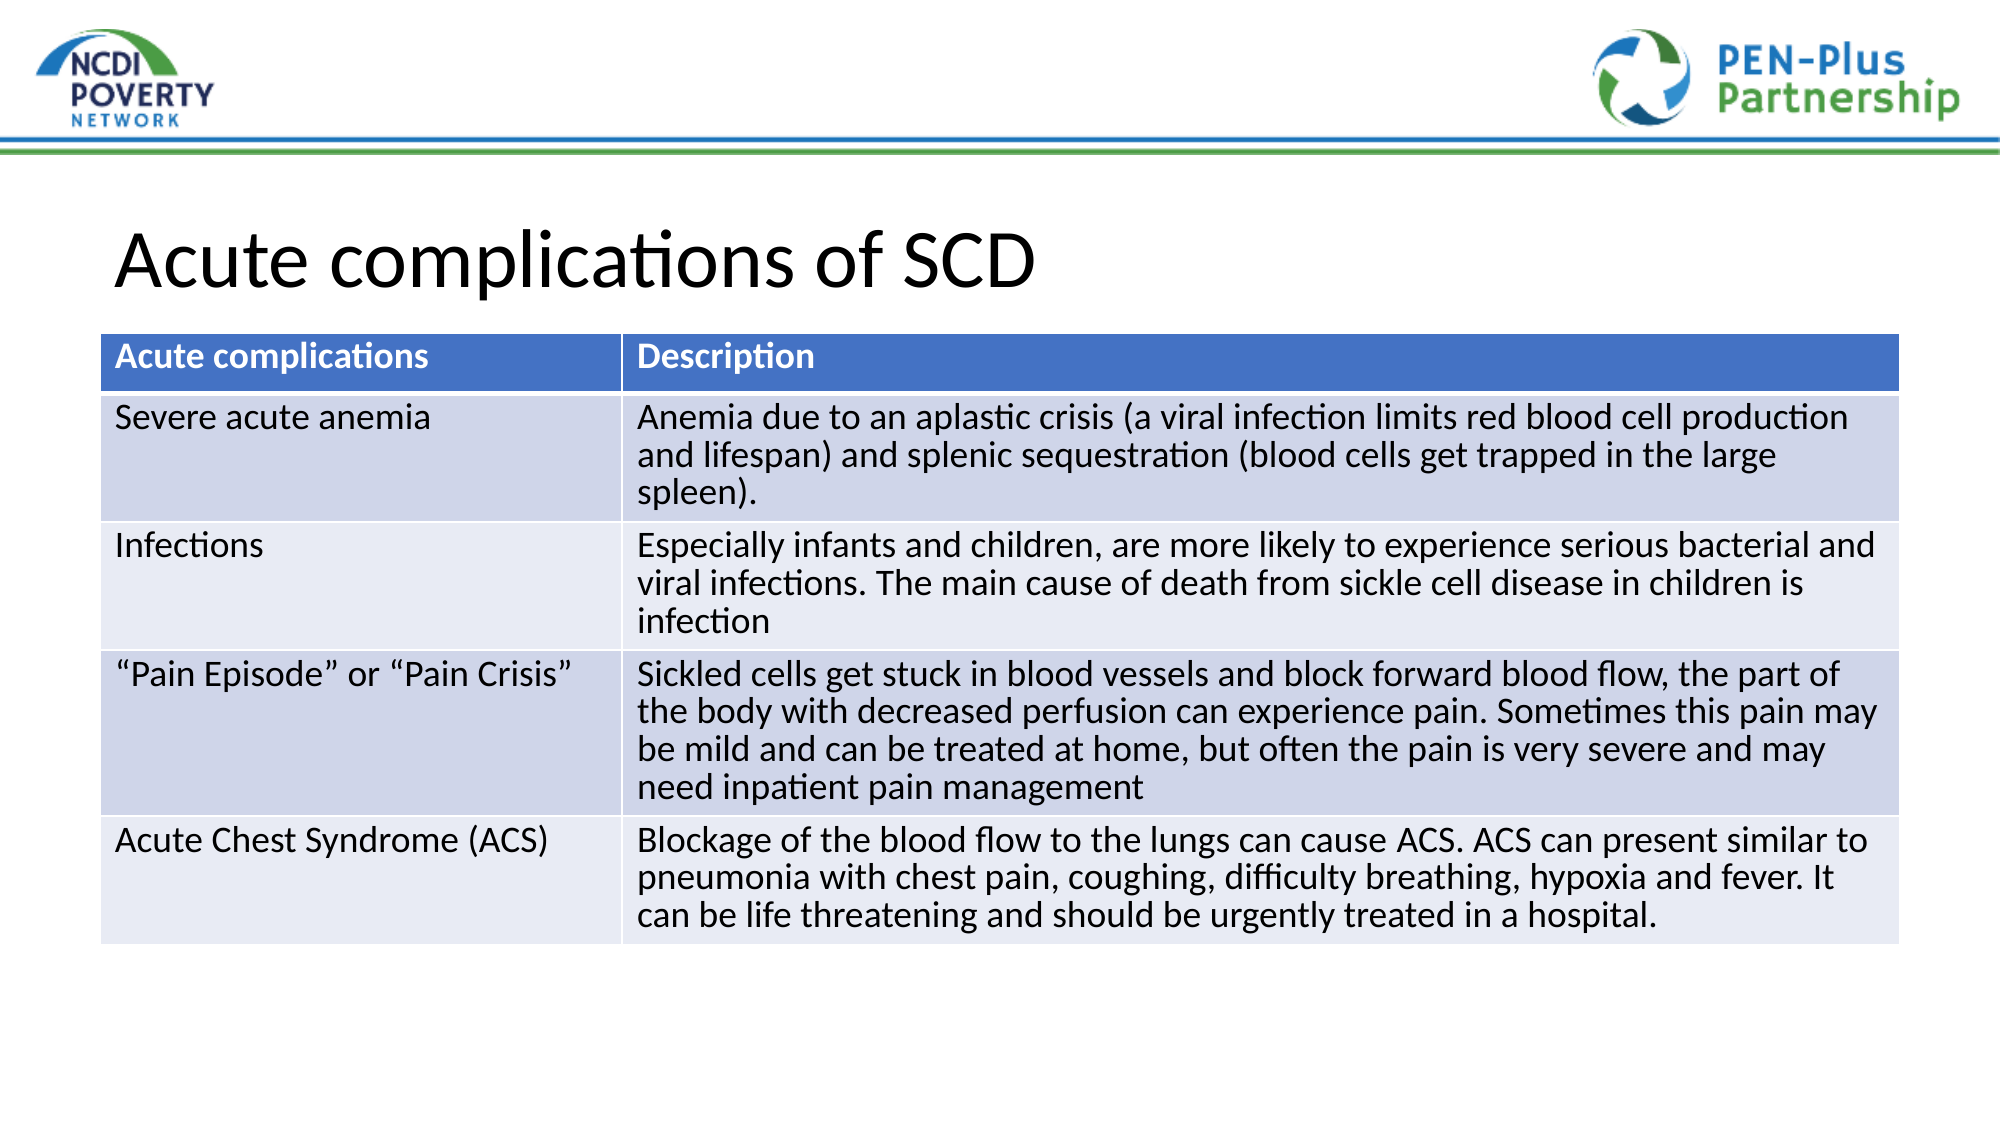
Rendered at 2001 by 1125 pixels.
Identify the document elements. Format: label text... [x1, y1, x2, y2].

picture [0, 29, 2000, 155]
table_cell Acute Chest Syndrome (ACS) [101, 817, 621, 944]
table_header Acute complications [101, 334, 621, 391]
table_cell Blockage of the blood flow to the lungs can cause ACS. ACS can present similar to pneumonia with chest pain, coughing, difficulty breathing, hypoxia and fever. It can be life threatening and should be urgently treated in a hospital. [623, 817, 1899, 944]
title Acute complications of SCD [99, 202, 1900, 320]
table_cell “Pain Episode” or “Pain Crisis” [101, 651, 621, 815]
table_cell Anemia due to an aplastic crisis (a viral infection limits red blood cell production and lifespan) and splenic sequestration (blood cells get trapped in the large spleen). [623, 396, 1899, 521]
table_cell Especially infants and children, are more likely to experience serious bacterial and viral infections. The main cause of death from sickle cell disease in children is infection [623, 523, 1899, 649]
table_cell Severe acute anemia [101, 396, 621, 521]
table_header Description [623, 334, 1899, 391]
table_cell Infections [101, 523, 621, 649]
table_cell Sickled cells get stuck in blood vessels and block forward blood flow, the part of the body with decreased perfusion can experience pain. Sometimes this pain may be mild and can be treated at home, but often the pain is very severe and may need inpatient pain management [623, 651, 1899, 815]
